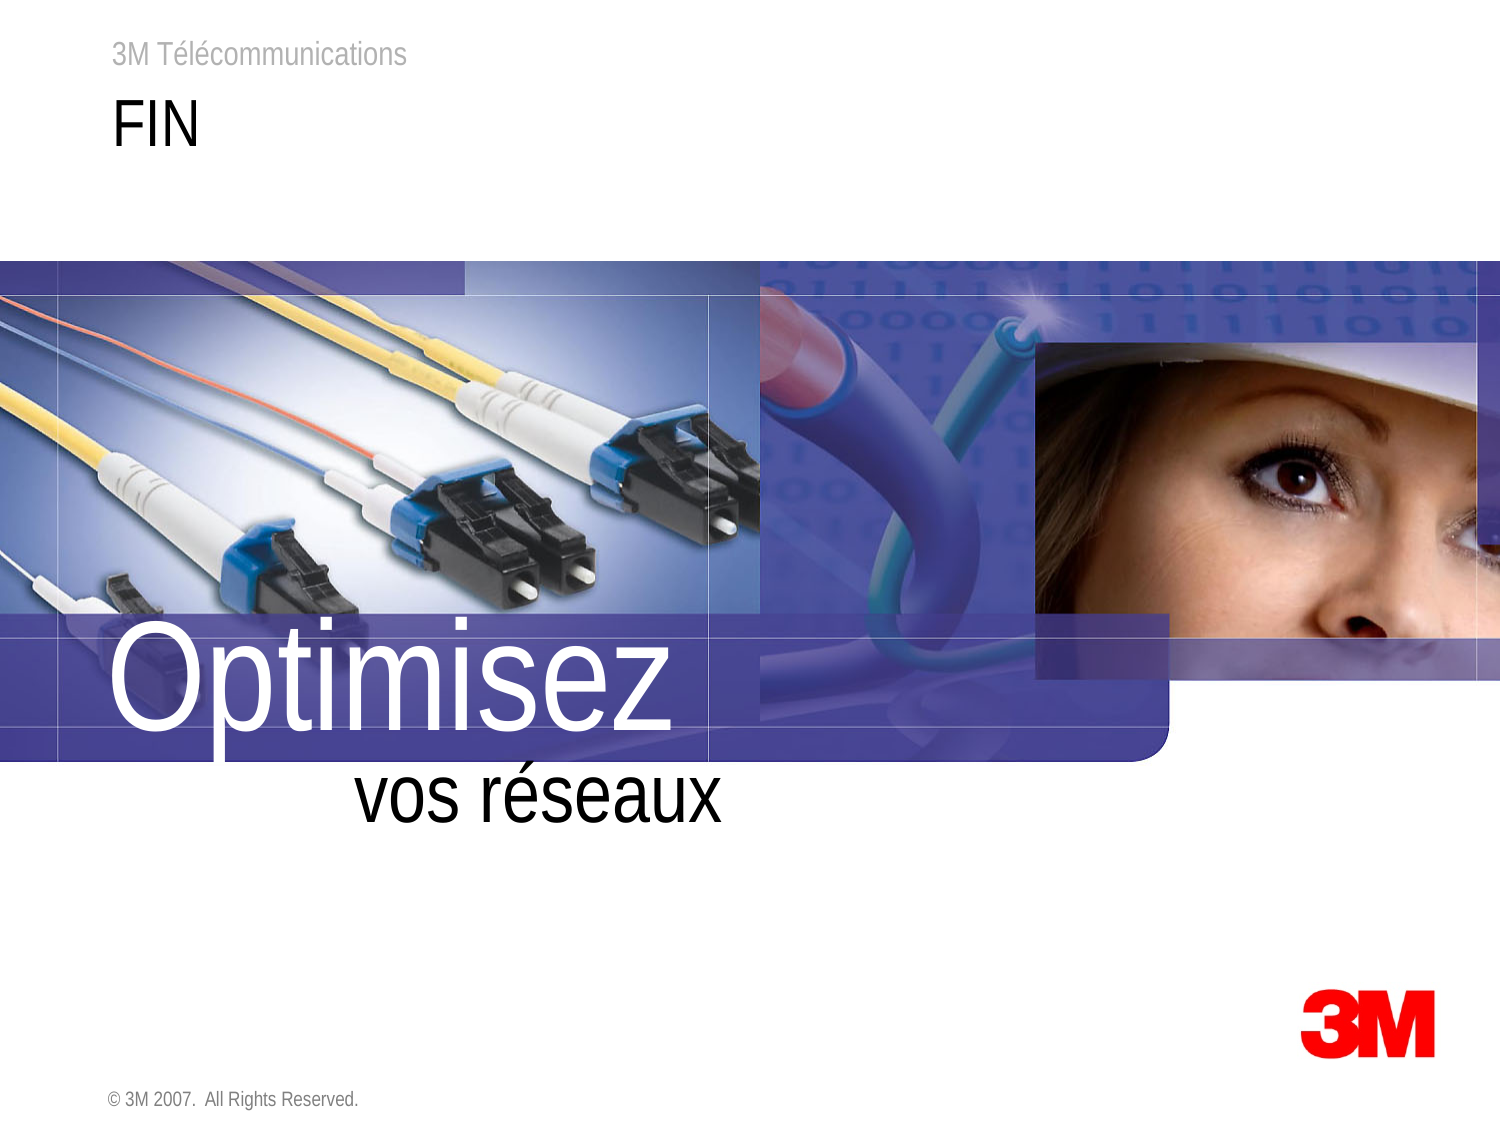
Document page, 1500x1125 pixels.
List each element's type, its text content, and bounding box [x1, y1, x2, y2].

picture [0, 261, 1500, 858]
picture [1297, 982, 1442, 1063]
text_box Optimisez [106, 574, 1087, 699]
text_box vos réseaux [354, 739, 1187, 852]
slide_number © 3M 2007. All Rights Reserved. [107, 1077, 459, 1112]
title FIN [112, 91, 1388, 126]
